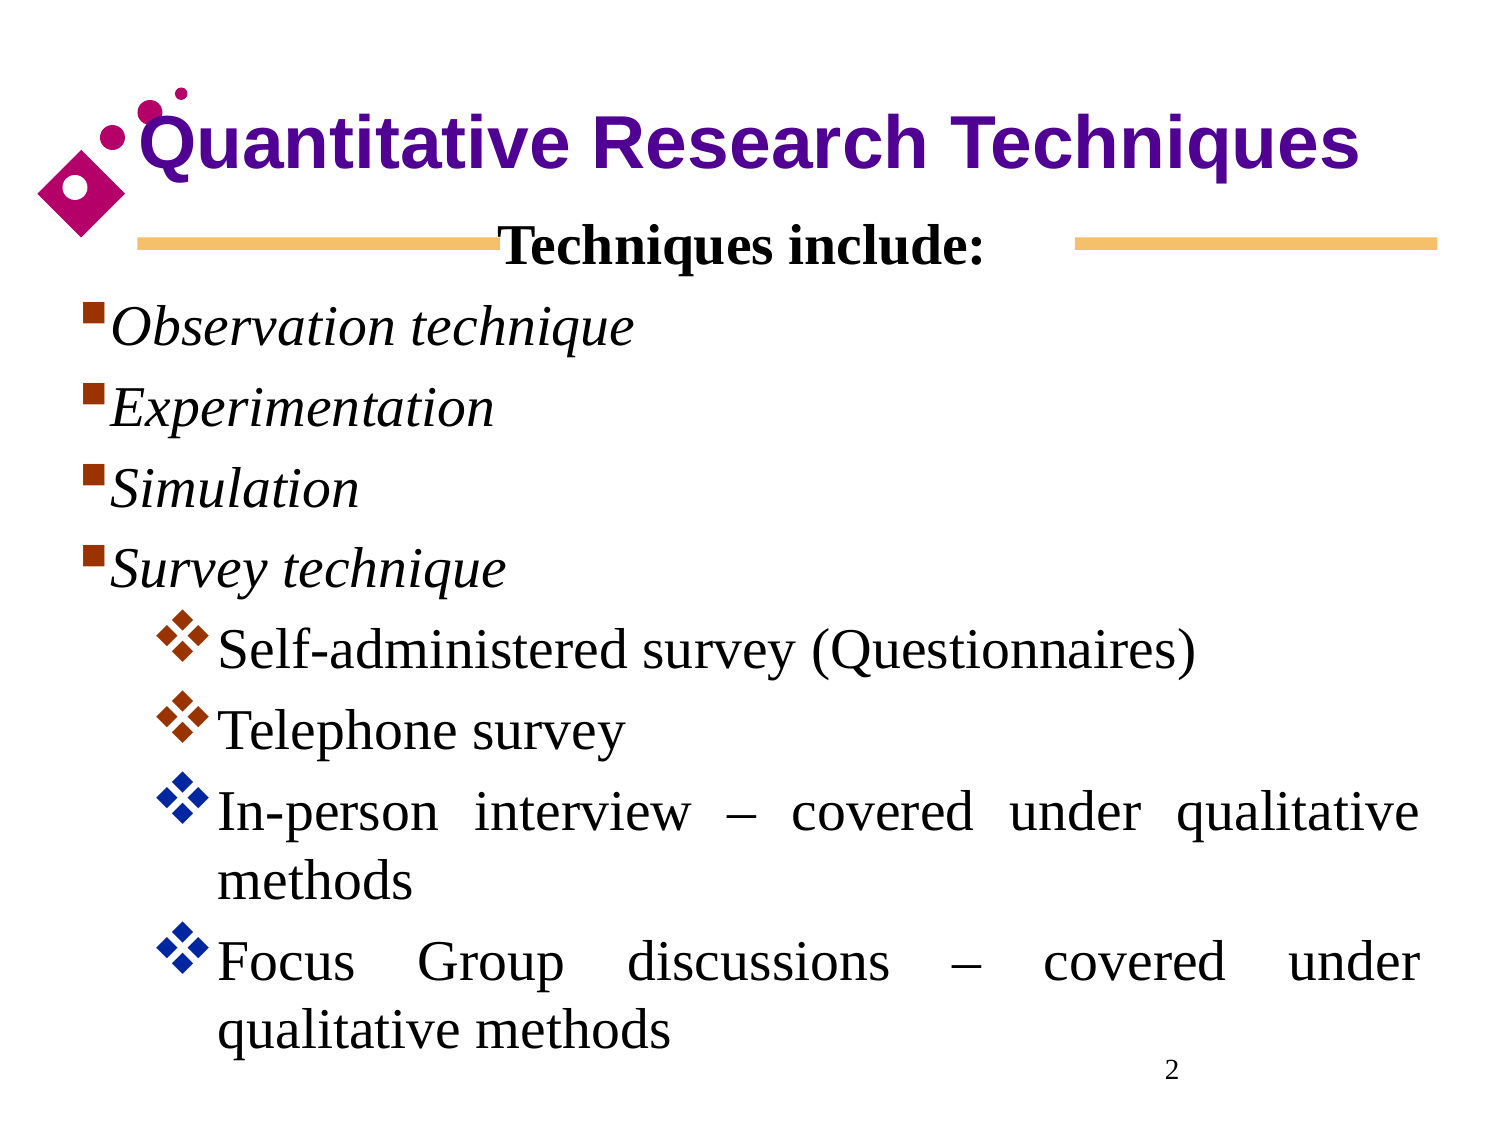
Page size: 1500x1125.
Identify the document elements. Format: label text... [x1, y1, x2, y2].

slide_number 2 [1149, 1042, 1500, 1103]
title Quantitative Research Techniques [112, 62, 1388, 199]
subtitle Techniques include: Observation technique Experimentation Simulation Survey technique Self-administered survey (Questionnaires) Telephone survey In-person interview – covered under qualitative methods Focus Group discussions – covered under qualitative methods [62, 199, 1438, 1076]
